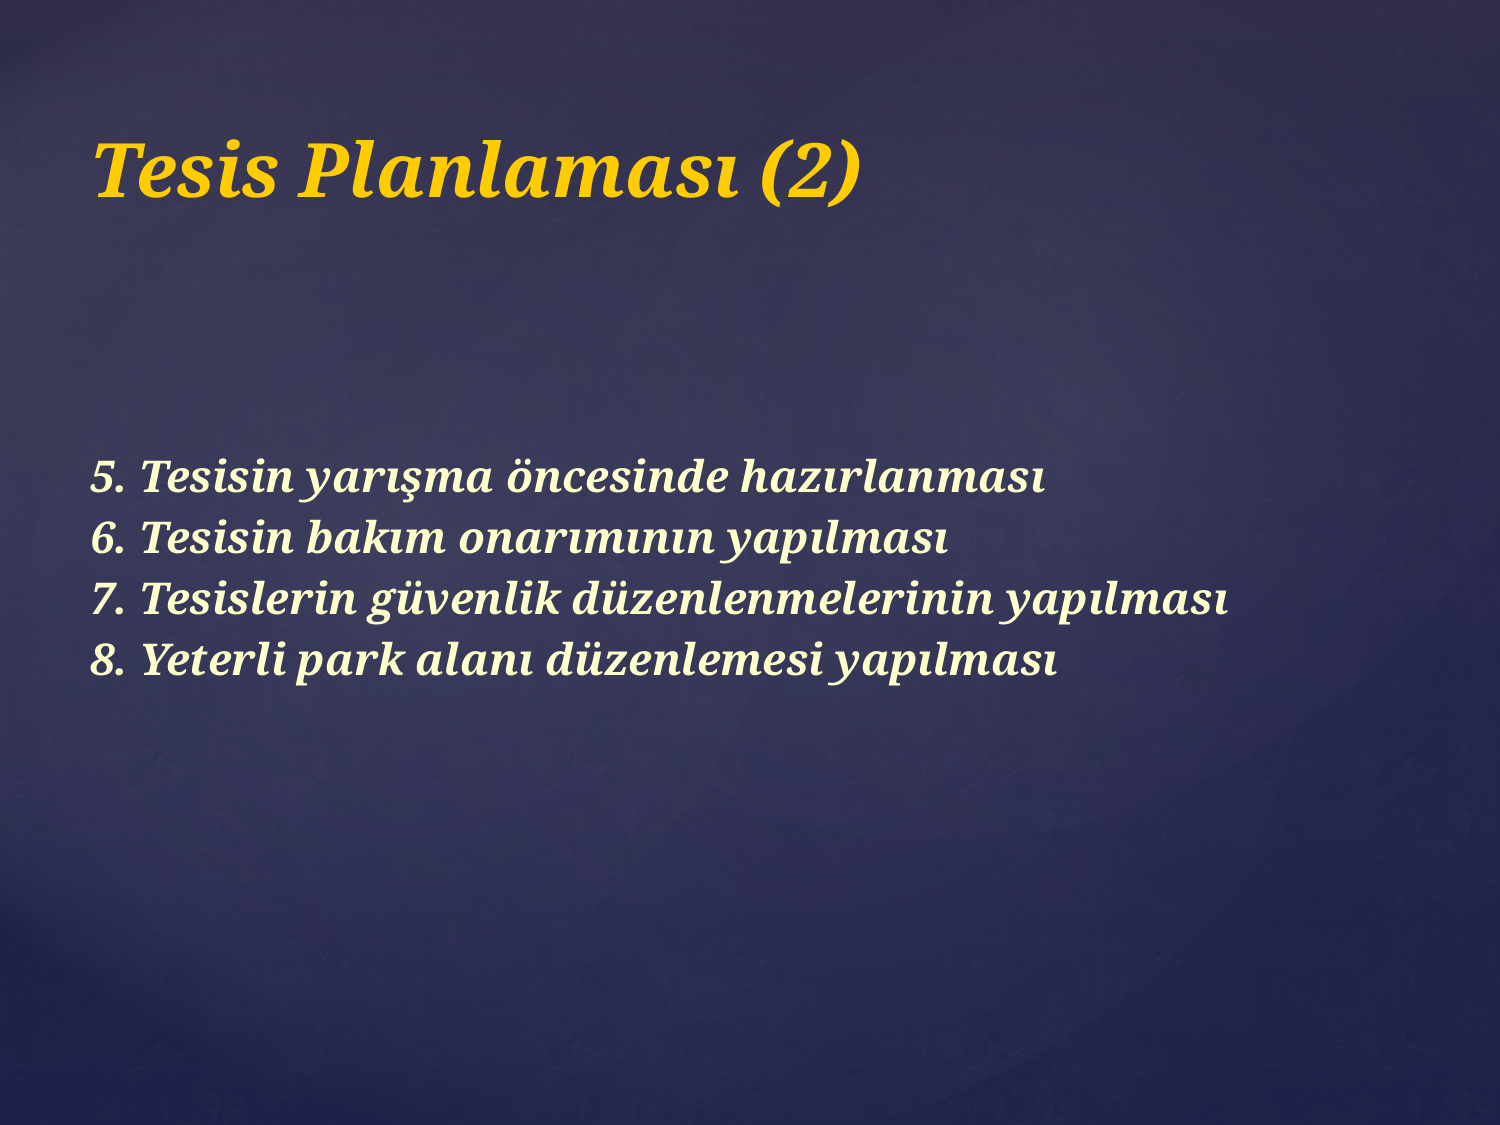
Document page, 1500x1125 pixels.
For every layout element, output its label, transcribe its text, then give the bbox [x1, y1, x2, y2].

list 5. Tesisin yarışma öncesinde hazırlanması 6. Tesisin bakım onarımının yapılması 7. Tesislerin güvenlik düzenlenmelerinin yapılması 8. Yeterli park alanı düzenlemesi yapılması [75, 255, 1425, 1000]
title Tesis Planlaması (2) [75, 62, 1425, 220]
